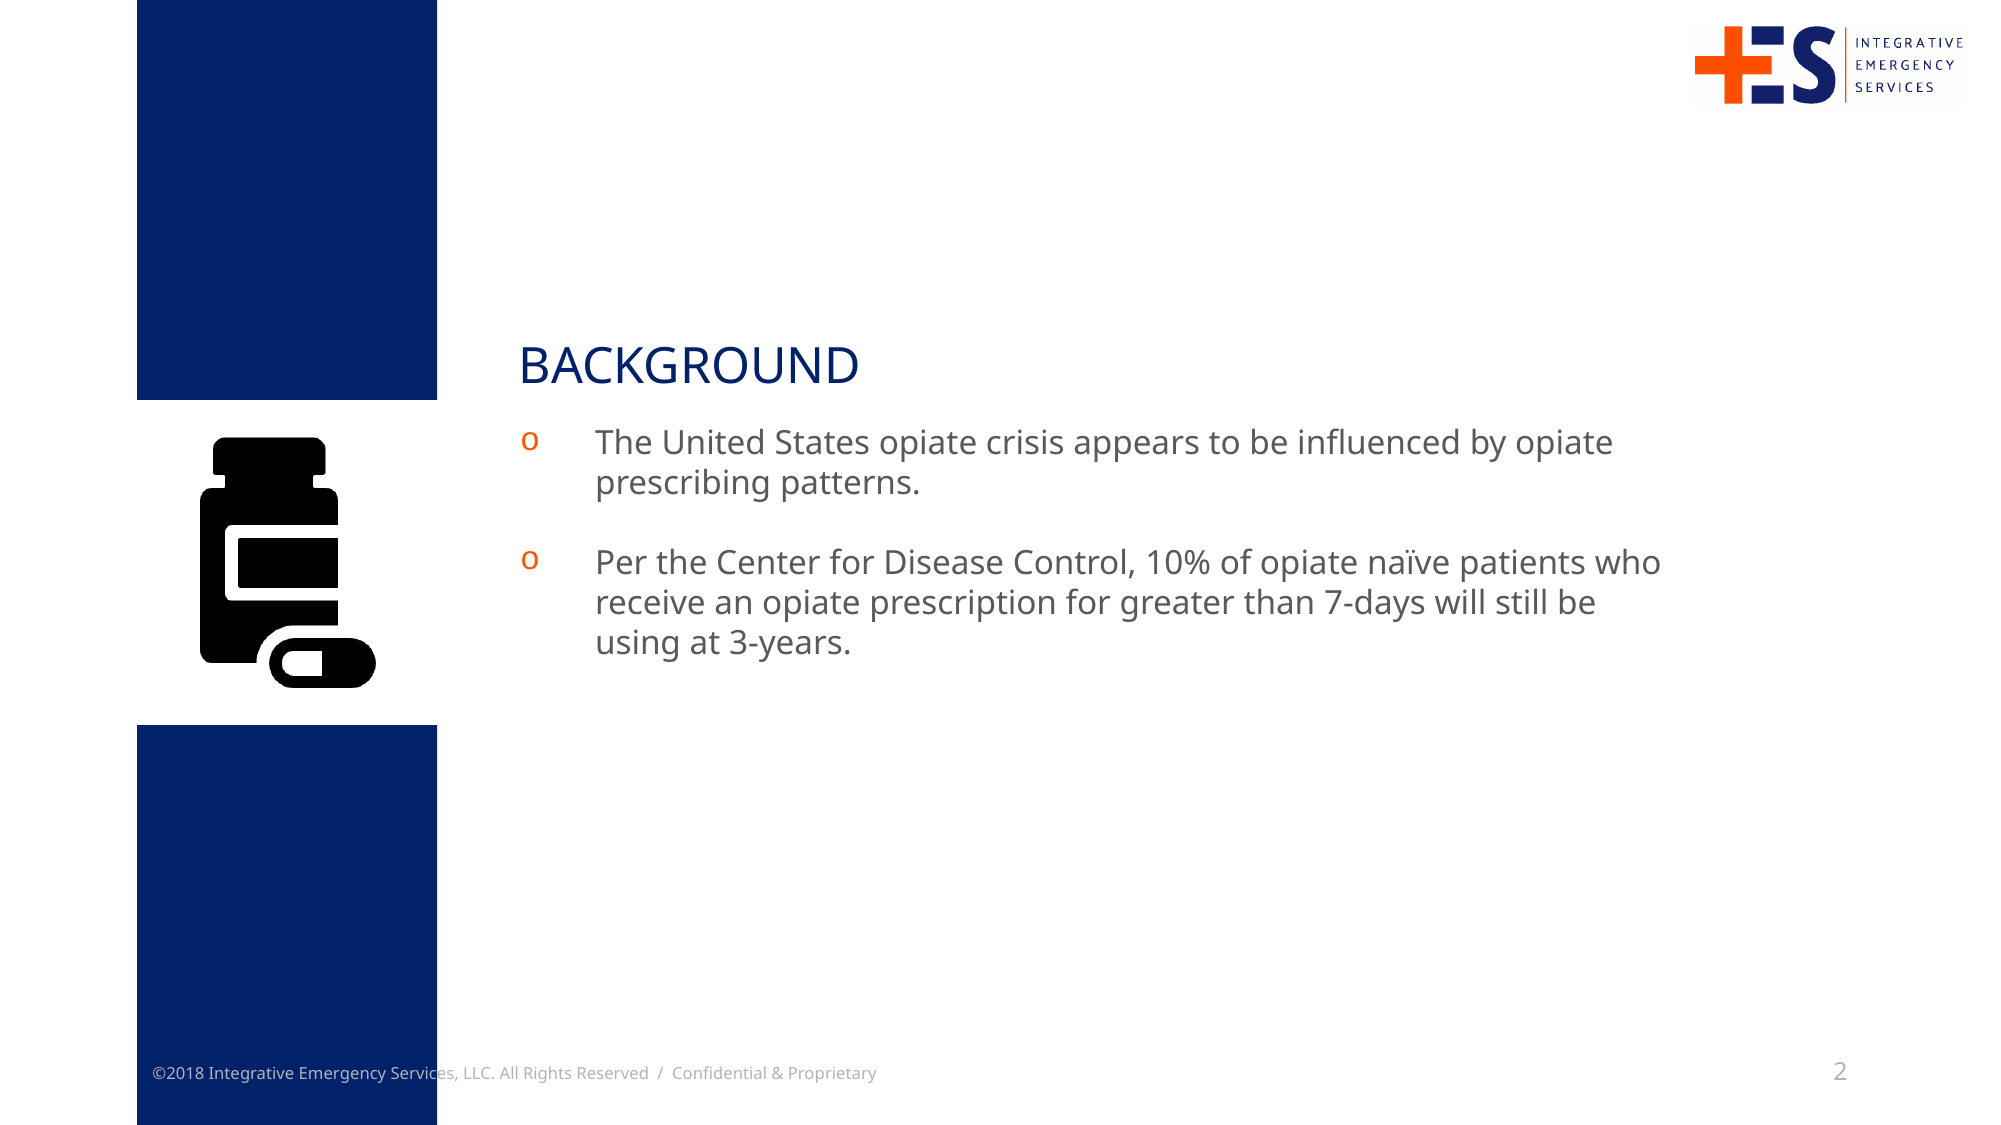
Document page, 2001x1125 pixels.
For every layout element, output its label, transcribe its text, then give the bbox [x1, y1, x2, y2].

list Background [503, 332, 1679, 400]
slide_number 2 [1412, 1042, 1863, 1103]
picture [1692, 21, 1964, 108]
footer ©2018 Integrative Emergency Services, LLC. All Rights Reserved / Confidential & Proprietary [137, 1042, 1338, 1103]
list The United States opiate crisis appears to be influenced by opiate prescribing patterns. Per the Center for Disease Control, 10% of opiate naïve patients who receive an opiate prescription for greater than 7-days will still be using at 3-years. [505, 413, 1679, 902]
picture [137, 412, 438, 713]
